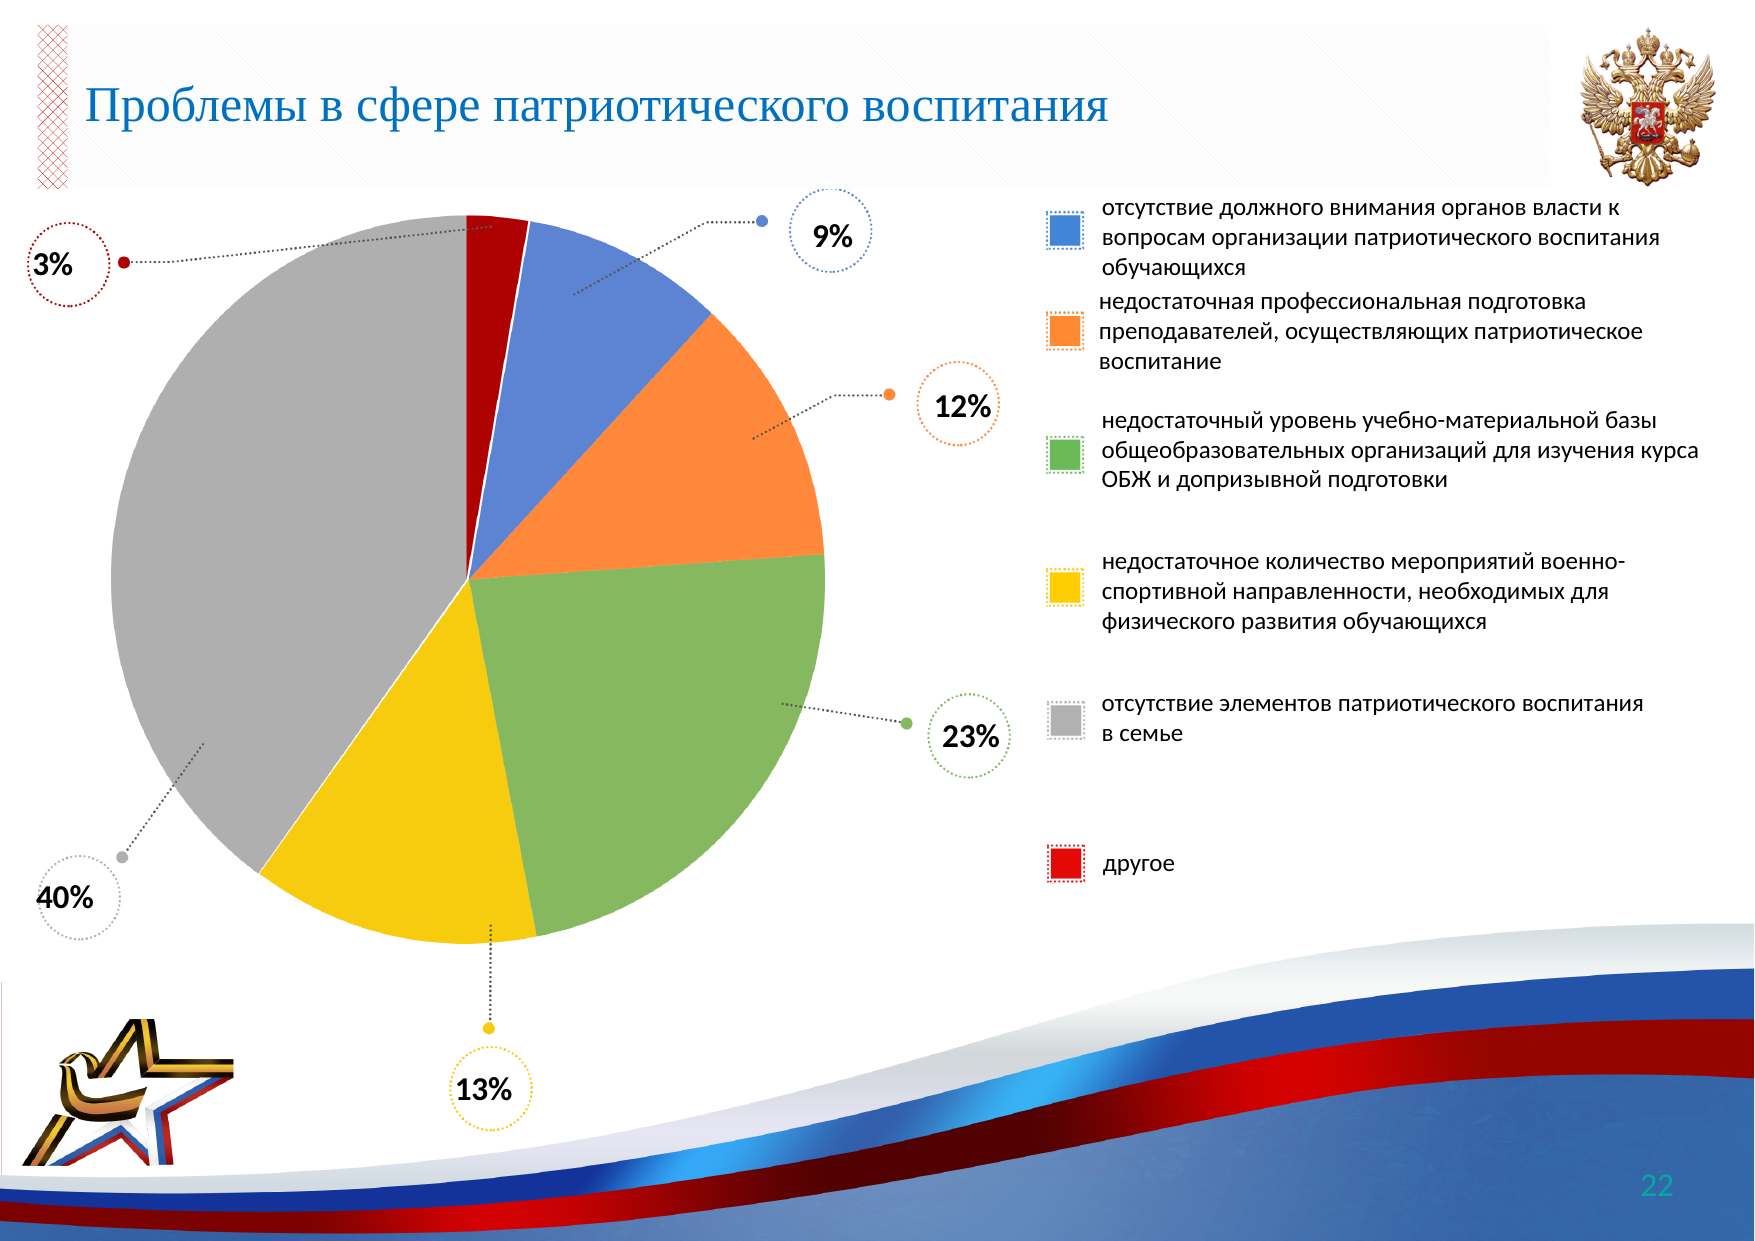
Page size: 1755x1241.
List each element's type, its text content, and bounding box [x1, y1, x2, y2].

text_box 9% [767, 206, 898, 262]
text_box недостаточное количество мероприятий военно-спортивной направленности, необходимых для физического развития обучающихся [1087, 537, 1747, 643]
text_box недостаточная профессиональная подготовка преподавателей, осуществляющих патриотическое воспитание [1084, 277, 1755, 383]
slide_number 22 [1623, 1149, 1716, 1216]
picture [0, 0, 1755, 1241]
title Проблемы в сфере патриотического воспитания [67, 21, 1633, 181]
text_box 12% [897, 376, 1028, 432]
text_box 3% [0, 234, 118, 290]
text_box недостаточный уровень учебно-материальной базы общеобразовательных организаций для изучения курса ОБЖ и допризывной подготовки [1086, 395, 1750, 501]
text_box отсутствие элементов патриотического воспитания в семье [1086, 679, 1752, 754]
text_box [37, 24, 1551, 190]
text_box отсутствие должного внимания органов власти к вопросам организации патриотического воспитания обучающихся [1087, 183, 1754, 277]
text_box 23% [906, 706, 1036, 761]
text_box 13% [439, 1059, 570, 1115]
text_box другое [1089, 839, 1241, 884]
text_box 40% [0, 868, 130, 923]
